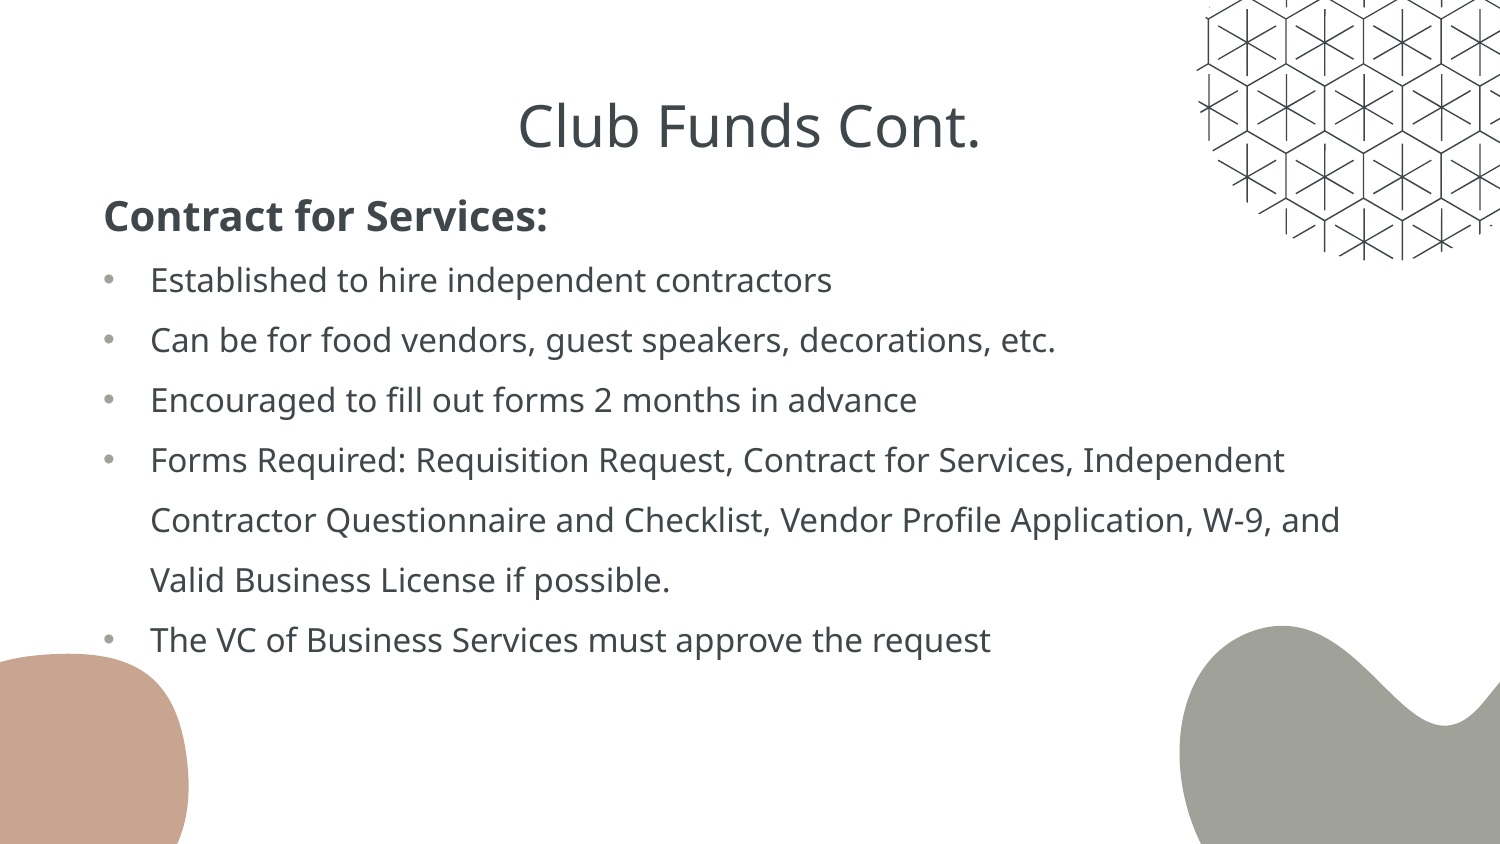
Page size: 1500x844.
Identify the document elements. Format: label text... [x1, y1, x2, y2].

subtitle Contract for Services: Established to hire independent contractors Can be for food vendors, guest speakers, decorations, etc. Encouraged to fill out forms 2 months in advance Forms Required: Requisition Request, Contract for Services, Independent Contractor Questionnaire and Checklist, Vendor Profile Application, W-9, and Valid Business License if possible. The VC of Business Services must approve the request [69, 174, 1430, 740]
title Club Funds Cont. [116, 85, 1383, 174]
